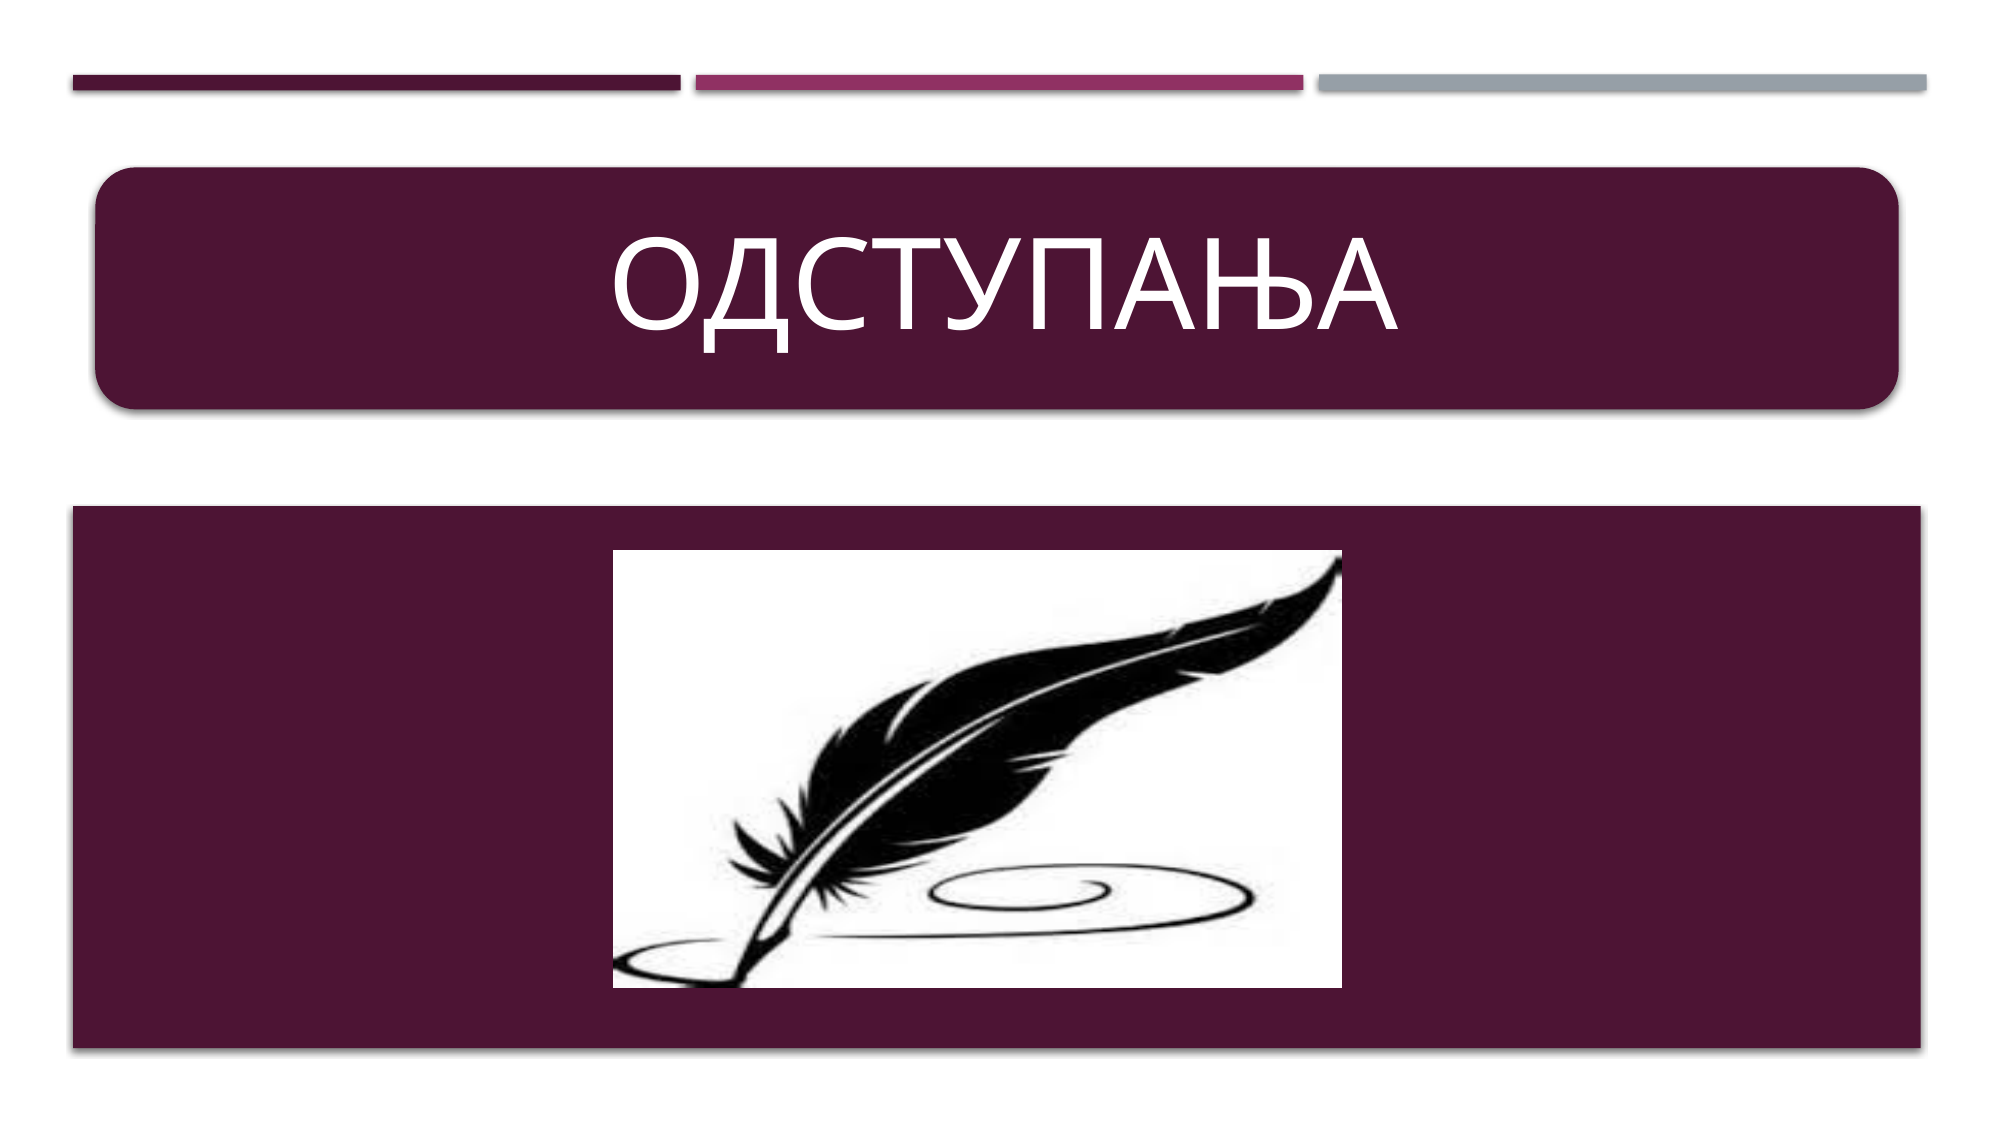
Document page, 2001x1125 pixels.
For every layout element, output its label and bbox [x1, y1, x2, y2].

text_box [94, 166, 1900, 410]
picture [612, 550, 1343, 989]
